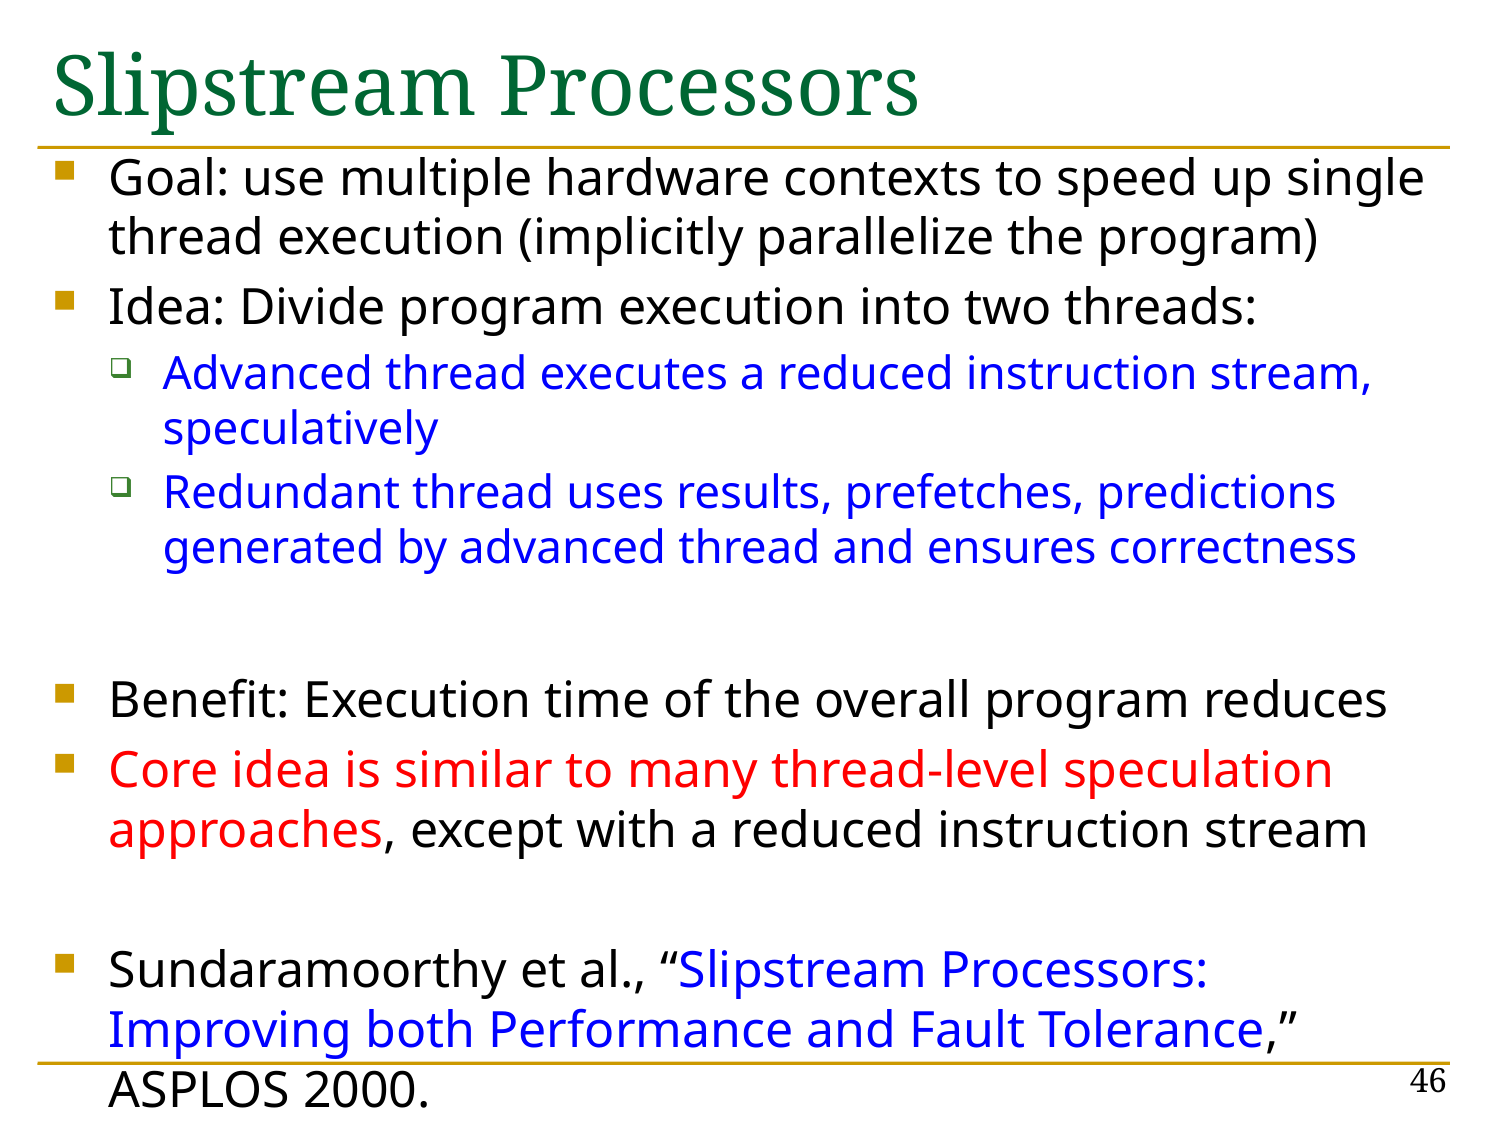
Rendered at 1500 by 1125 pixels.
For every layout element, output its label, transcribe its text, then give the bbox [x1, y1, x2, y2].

title Slipstream Processors [37, 24, 1450, 137]
slide_number 46 [1111, 1036, 1462, 1112]
list Goal: use multiple hardware contexts to speed up single thread execution (implicitly parallelize the program) Idea: Divide program execution into two threads: Advanced thread executes a reduced instruction stream, speculatively Redundant thread uses results, prefetches, predictions generated by advanced thread and ensures correctness Benefit: Execution time of the overall program reduces Core idea is similar to many thread-level speculation approaches, except with a reduced instruction stream Sundaramoorthy et al., “Slipstream Processors: Improving both Performance and Fault Tolerance,” ASPLOS 2000. [37, 137, 1450, 990]
